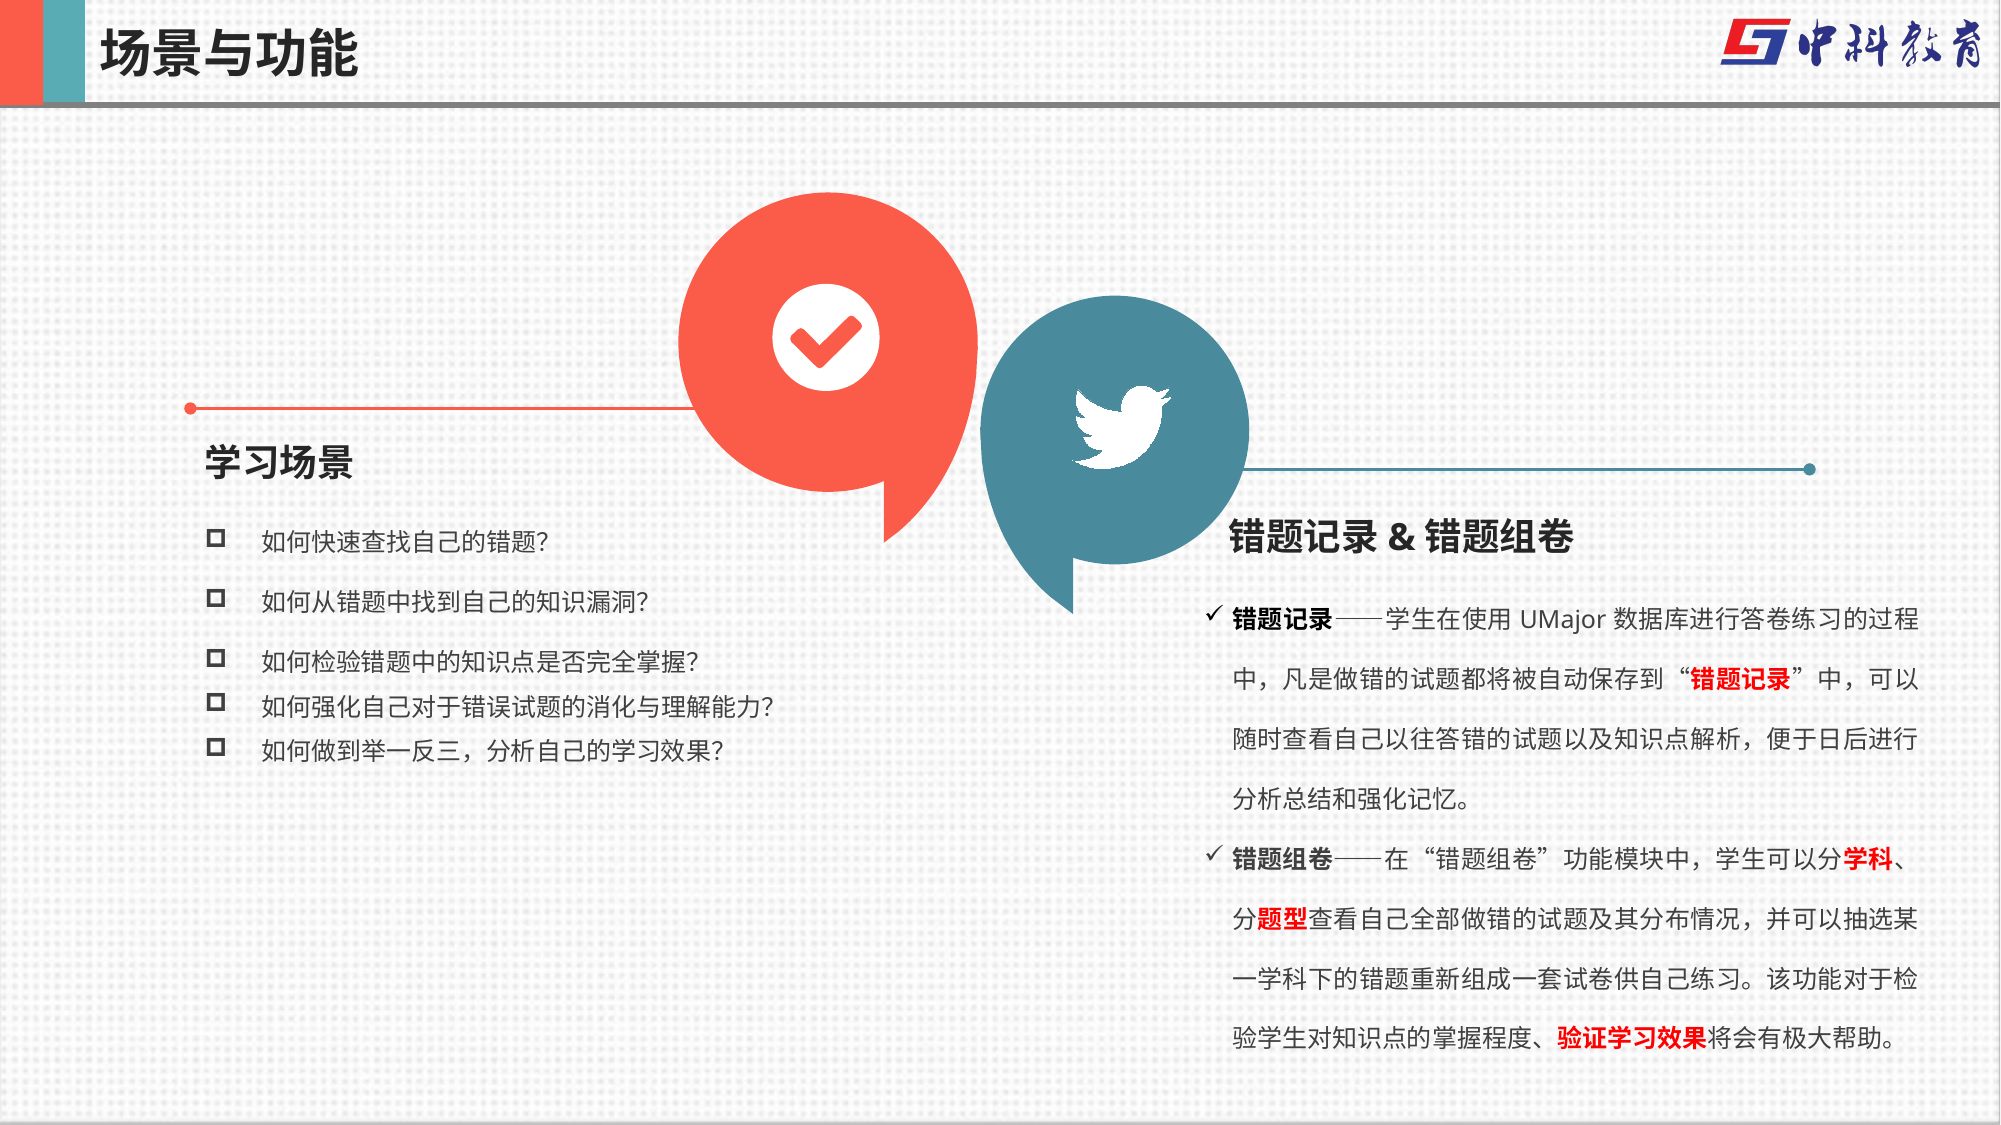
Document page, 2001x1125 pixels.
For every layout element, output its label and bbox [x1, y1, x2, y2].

text_box [986, 301, 1810, 602]
picture [0, 0, 2001, 1125]
text_box [190, 543, 811, 772]
text_box [1189, 505, 1934, 1058]
text_box [190, 192, 978, 543]
text_box [0, 0, 2000, 106]
